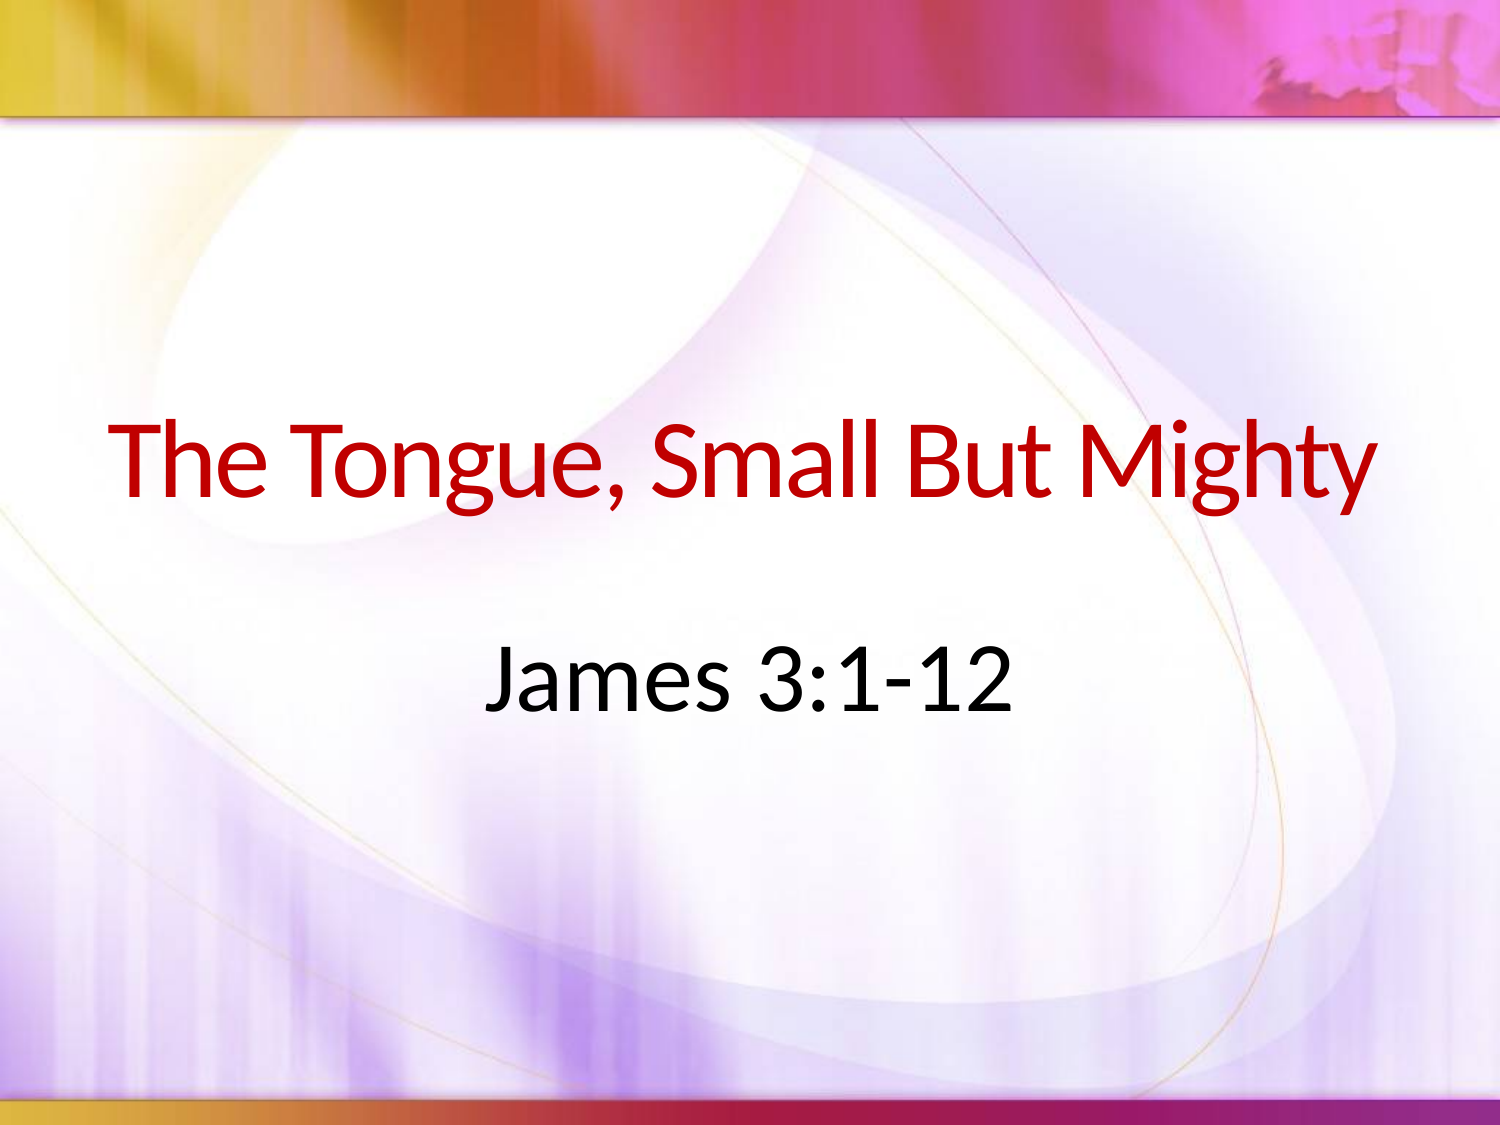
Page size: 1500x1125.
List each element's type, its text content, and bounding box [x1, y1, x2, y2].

subtitle James 3:1-12 [119, 624, 1380, 850]
title The Tongue, Small But Mighty [75, 400, 1413, 650]
picture [0, 0, 1500, 1125]
